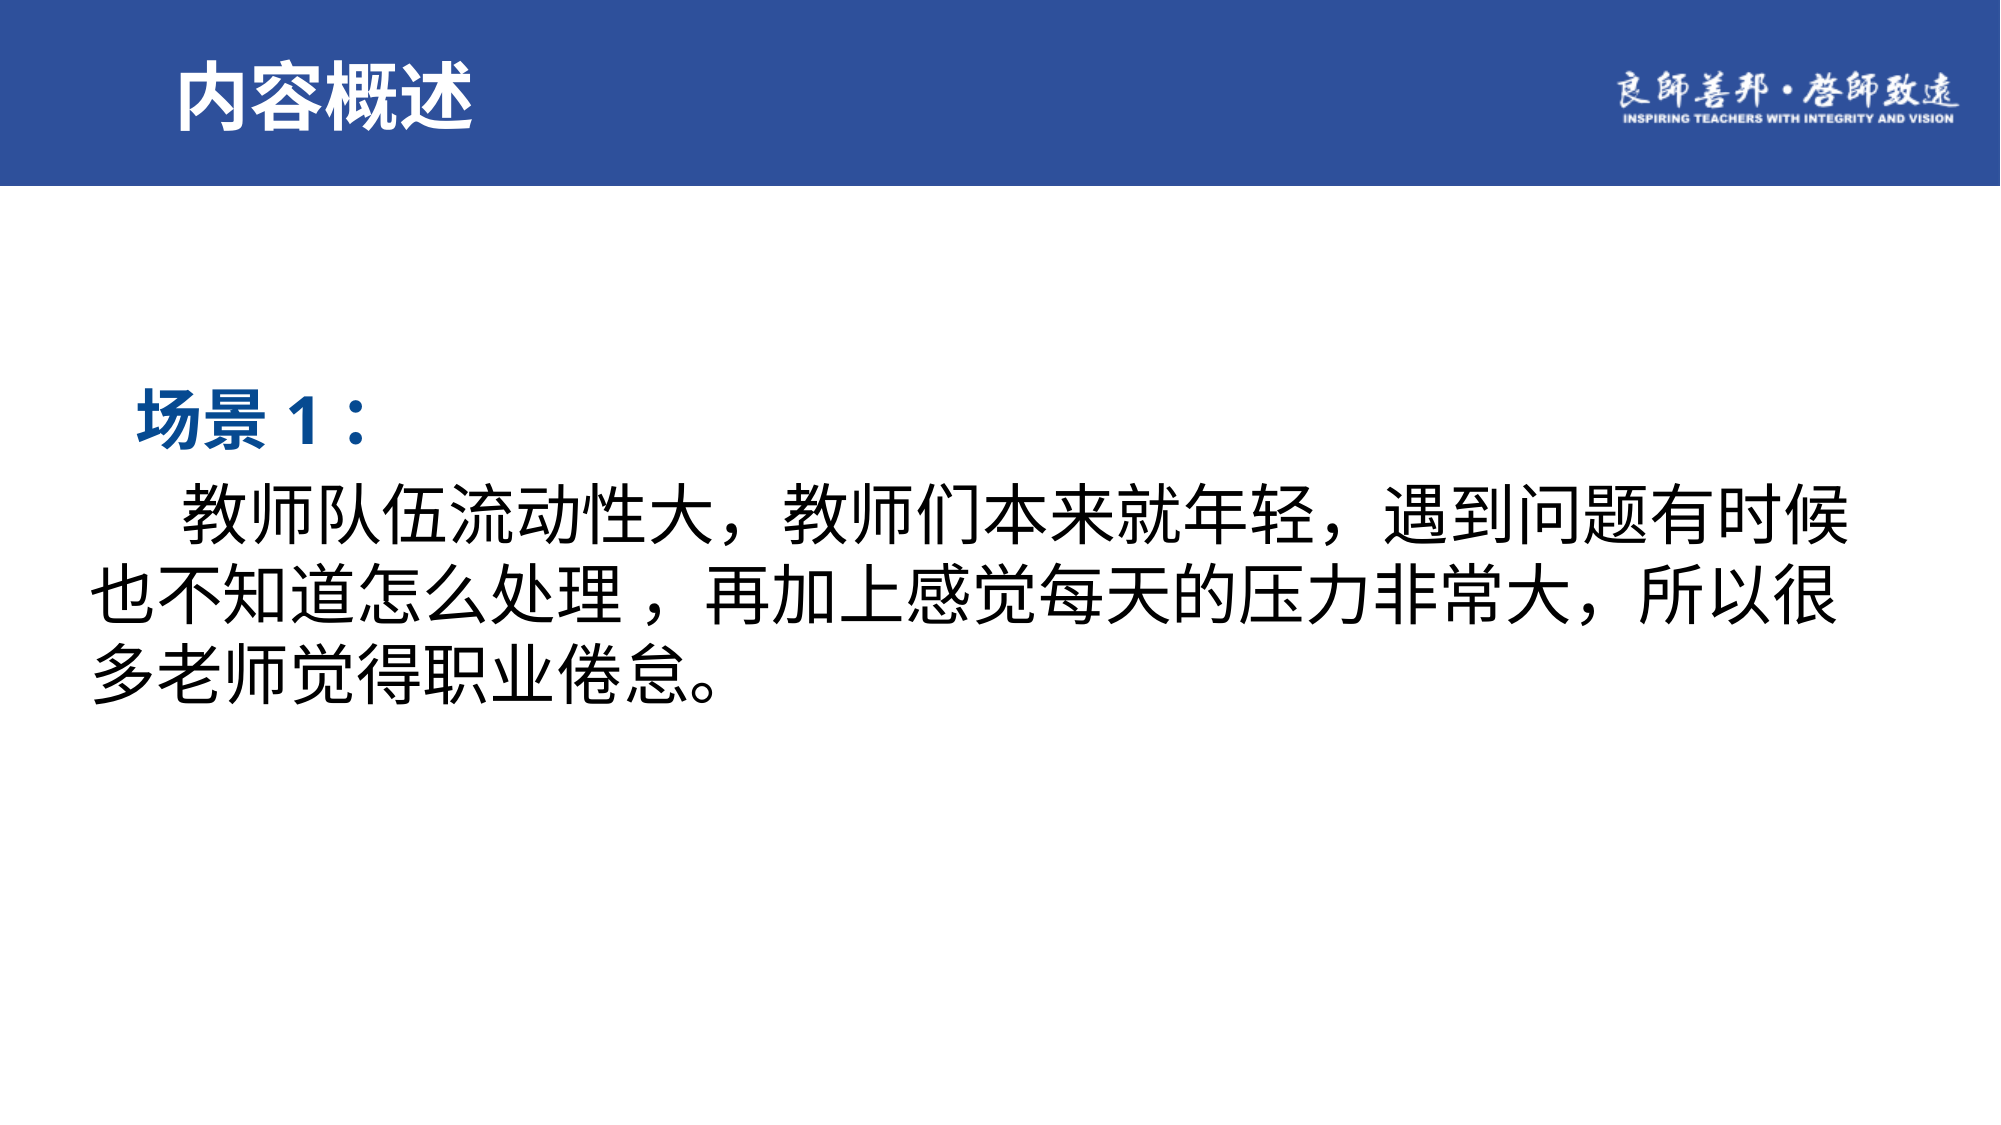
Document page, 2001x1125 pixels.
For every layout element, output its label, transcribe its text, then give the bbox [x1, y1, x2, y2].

text_box 场景1： 教师队伍流动性大，教师们本来就年轻，遇到问题有时候也不知道怎么处理 ，再加上感觉每天的压力非常大，所以很多老师觉得职业倦怠。 [81, 186, 1882, 721]
picture [0, 0, 2000, 186]
